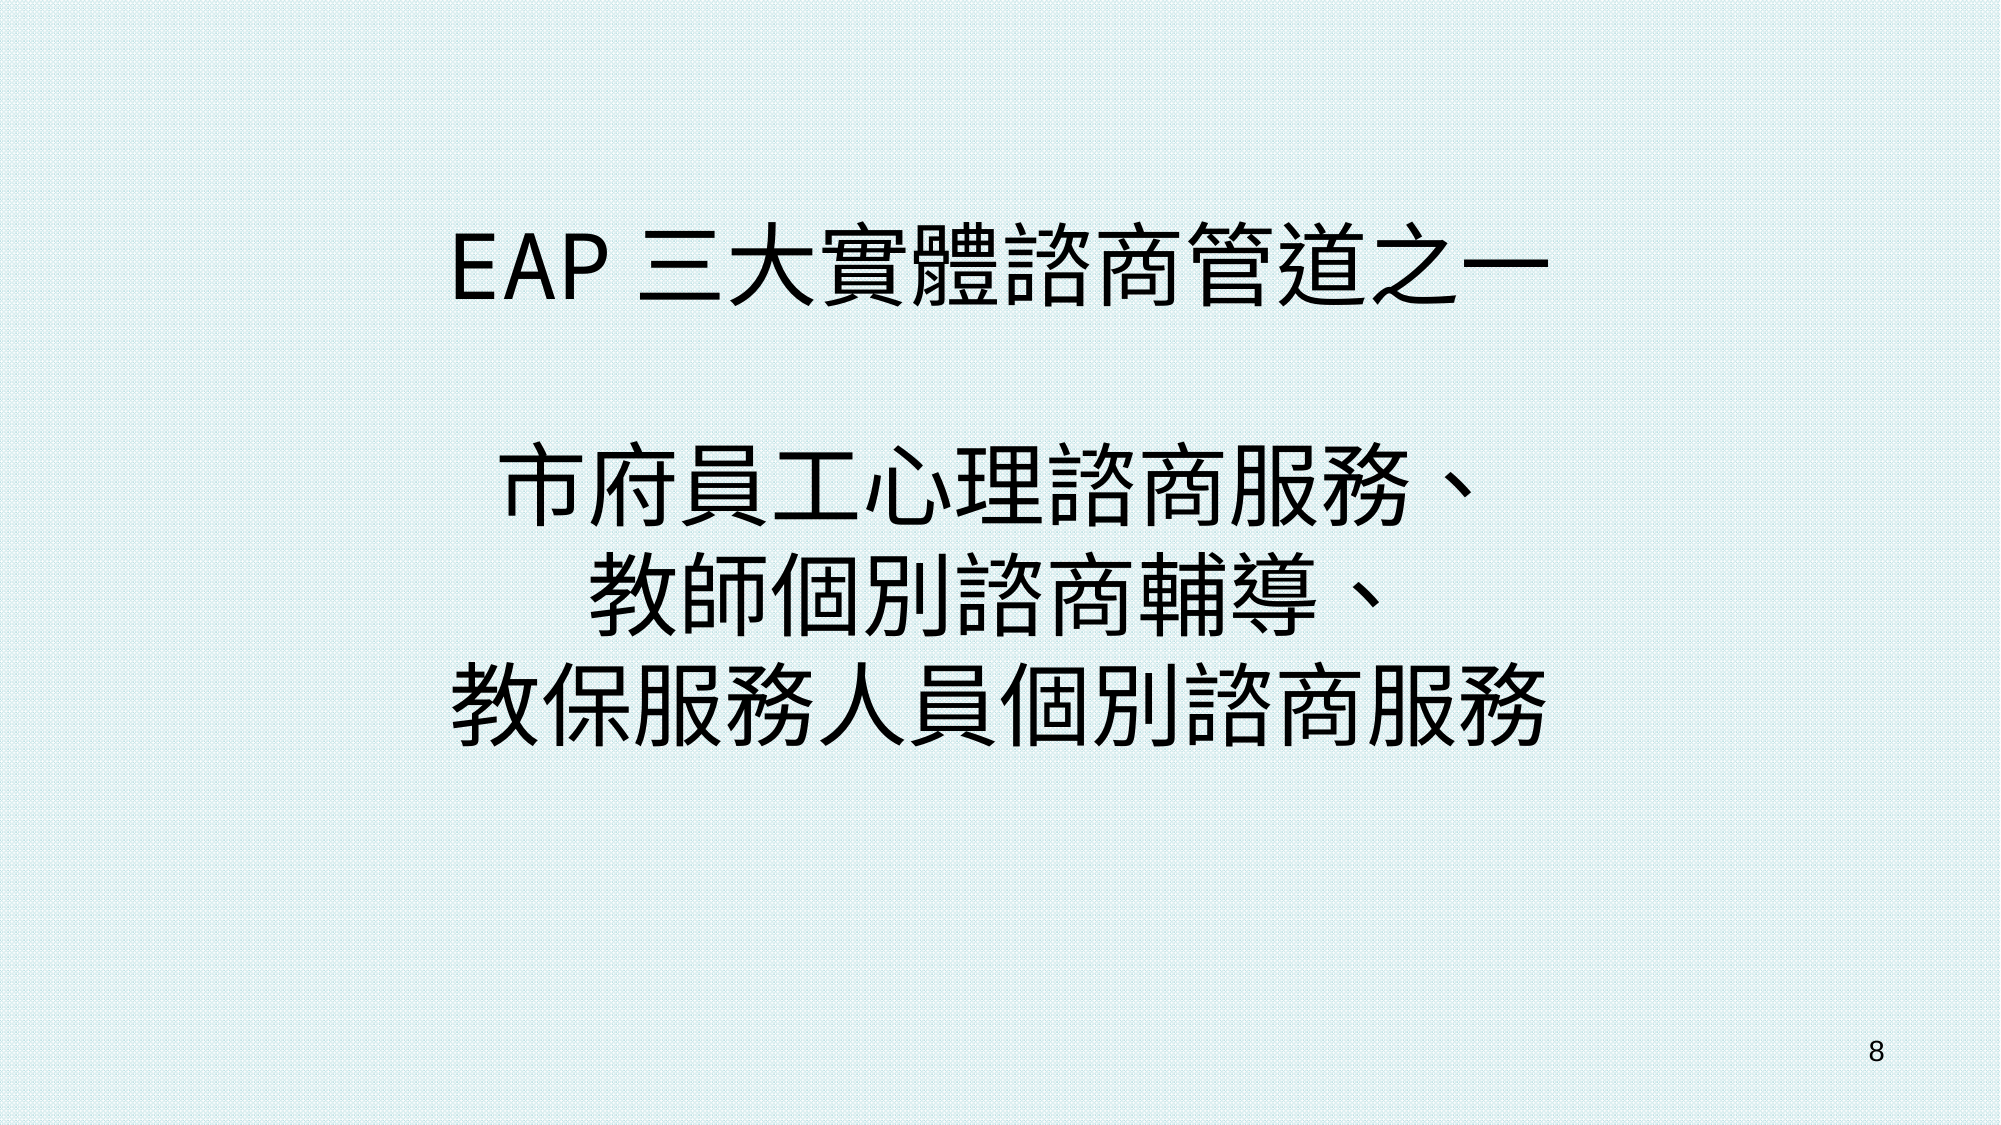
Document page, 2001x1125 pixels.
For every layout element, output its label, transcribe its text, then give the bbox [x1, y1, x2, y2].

picture [0, 0, 2001, 1125]
slide_number 8 [1433, 1024, 1900, 1103]
title EAP三大實體諮商管道之一 市府員工心理諮商服務、 教師個別諮商輔導、 教保服務人員個別諮商服務 [99, 290, 1900, 786]
